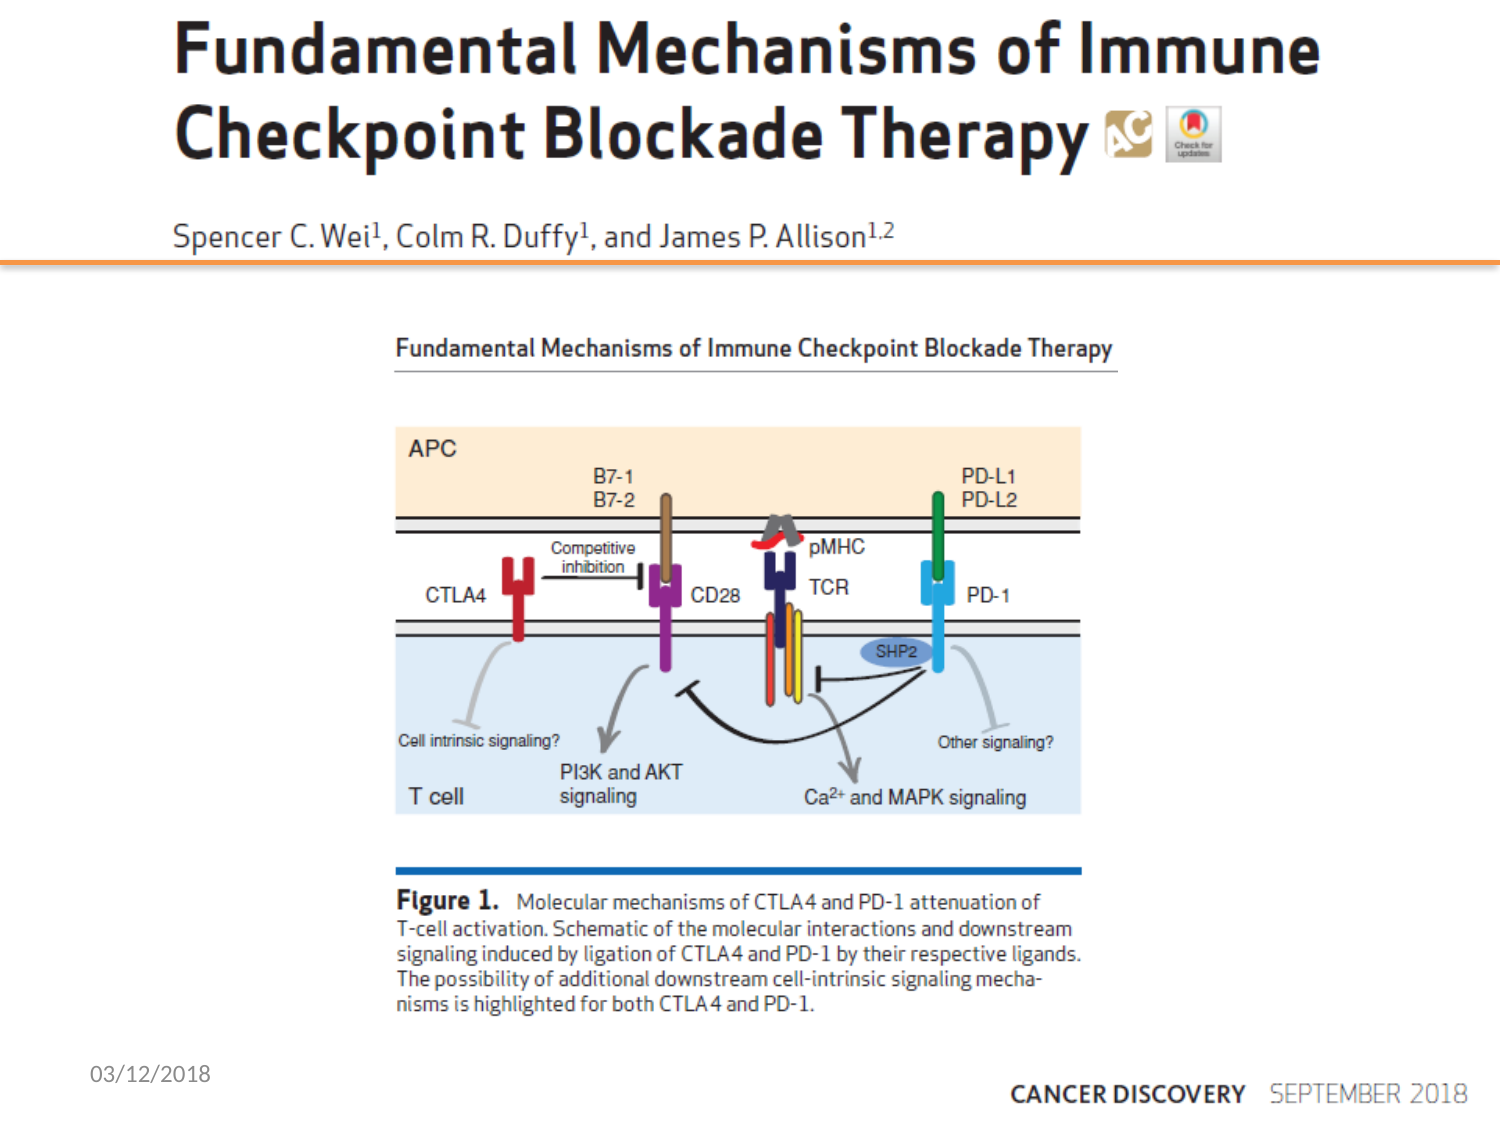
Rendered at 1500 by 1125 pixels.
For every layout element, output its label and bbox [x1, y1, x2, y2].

slide_number [75, 1042, 425, 1103]
picture [1007, 1074, 1476, 1113]
picture [381, 324, 1119, 1024]
picture [169, 12, 1330, 262]
picture [169, 263, 1330, 268]
